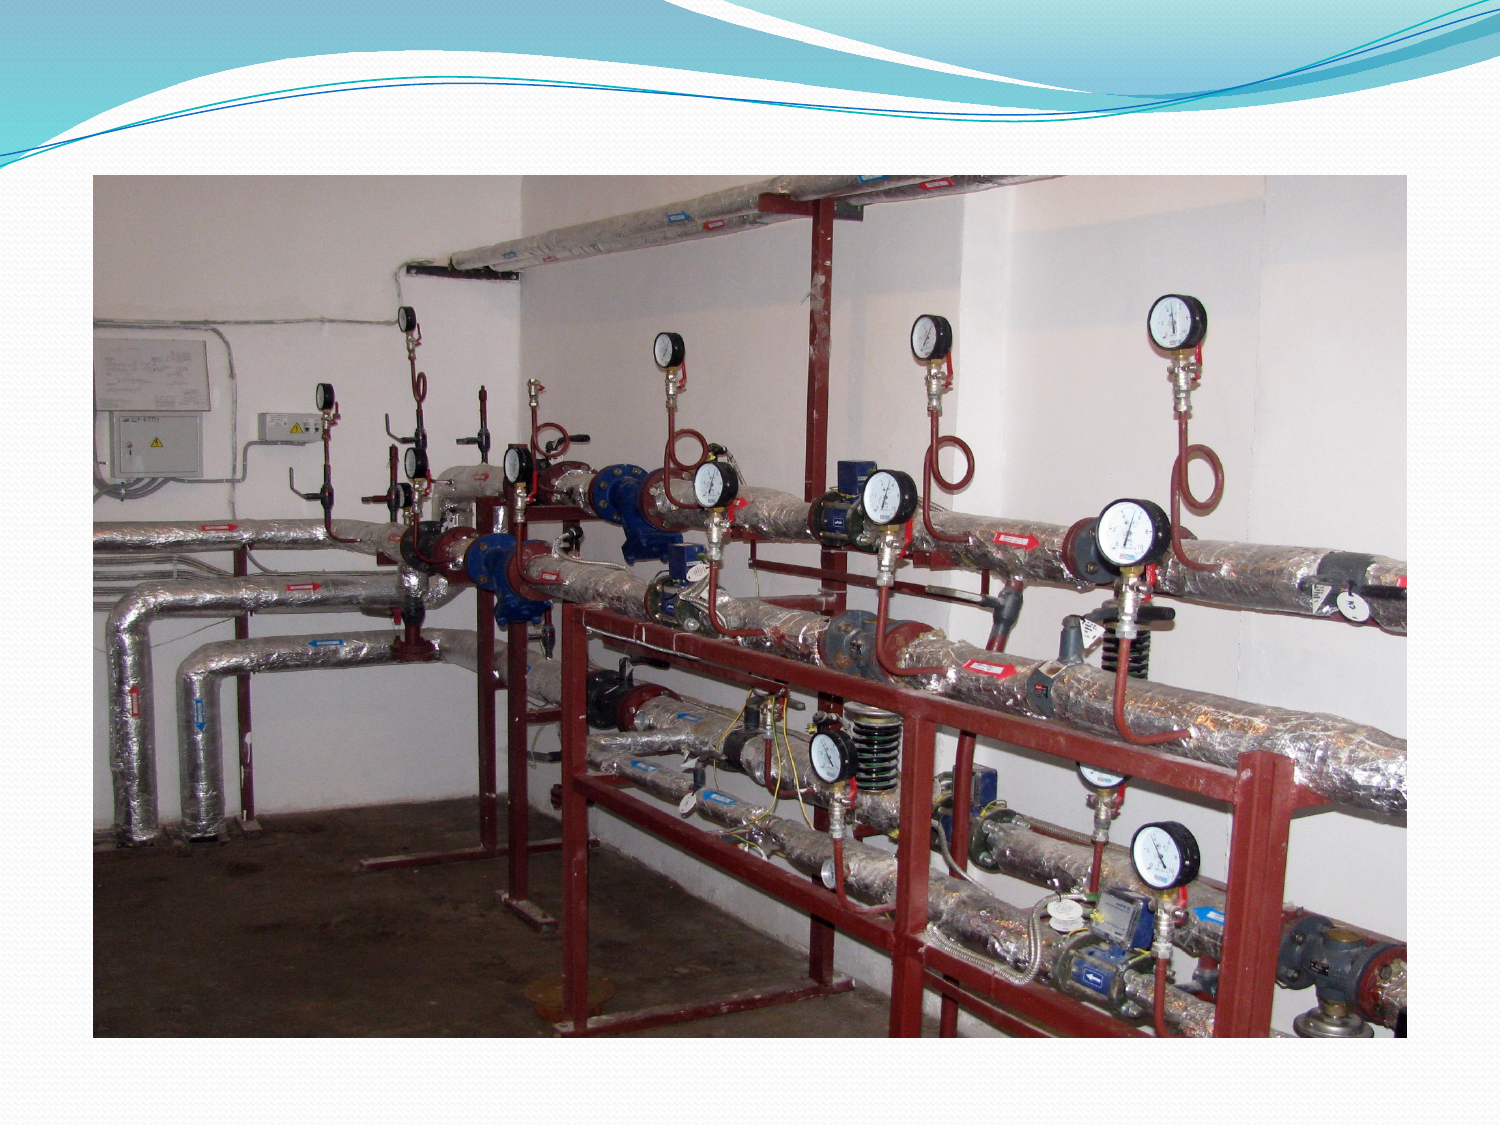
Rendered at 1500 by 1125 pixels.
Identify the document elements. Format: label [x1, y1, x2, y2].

list [93, 175, 1407, 1038]
